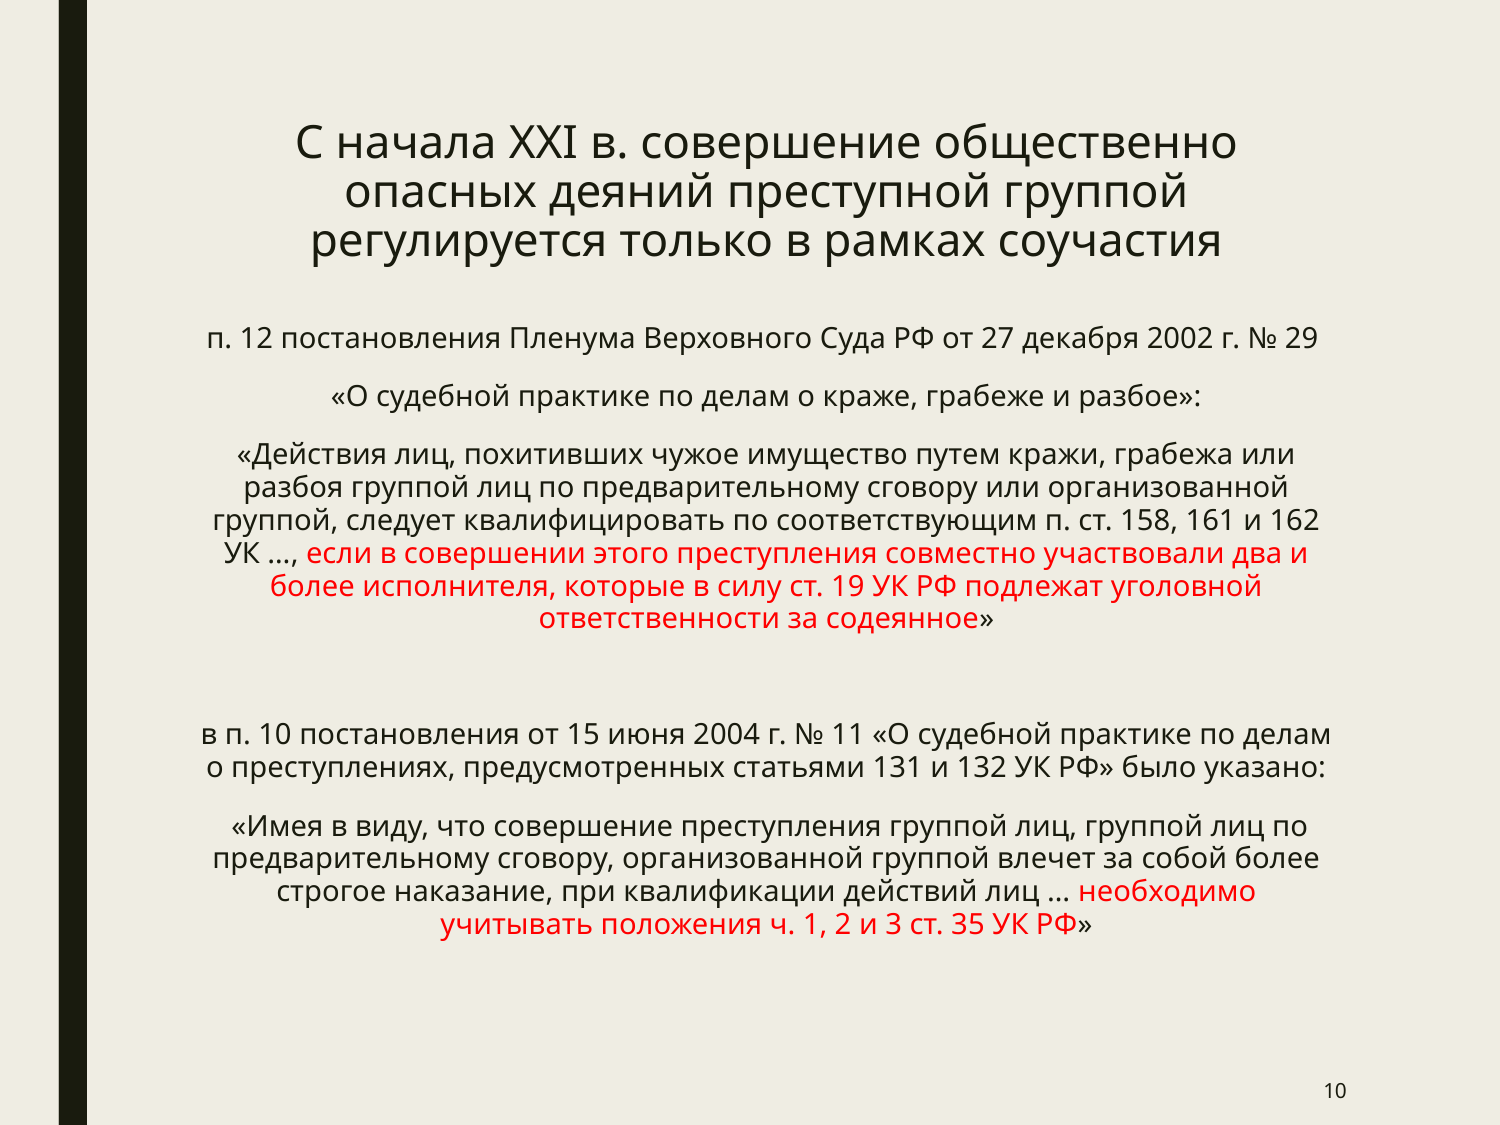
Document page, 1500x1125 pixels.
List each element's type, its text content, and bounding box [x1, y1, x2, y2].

title С начала XXI в. совершение общественно опасных деяний преступной группой регулируется только в рамках соучастия [183, 112, 1350, 291]
slide_number 10 [1165, 1058, 1362, 1125]
list п. 12 постановления Пленума Верховного Суда РФ от 27 декабря 2002 г. № 29 «О судебной практике по делам о краже, грабеже и разбое»: «Действия лиц, похитивших чужое имущество путем кражи, грабежа или разбоя группой лиц по предварительному сговору или организованной группой, следует квалифицировать по соответствующим п. ст. 158, 161 и 162 УК …, если в совершении этого преступления совместно участвовали два и более исполнителя, которые в силу ст. 19 УК РФ подлежат уголовной ответственности за содеянное» в п. 10 постановления от 15 июня 2004 г. № 11 «О судебной практике по делам о преступлениях, предусмотренных статьями 131 и 132 УК РФ» было указано: «Имея в виду, что совершение преступления группой лиц, группой лиц по предварительному сговору, организованной группой влечет за собой более строгое наказание, при квалификации действий лиц … необходимо учитывать положения ч. 1, 2 и 3 ст. 35 УК РФ» [183, 314, 1350, 963]
